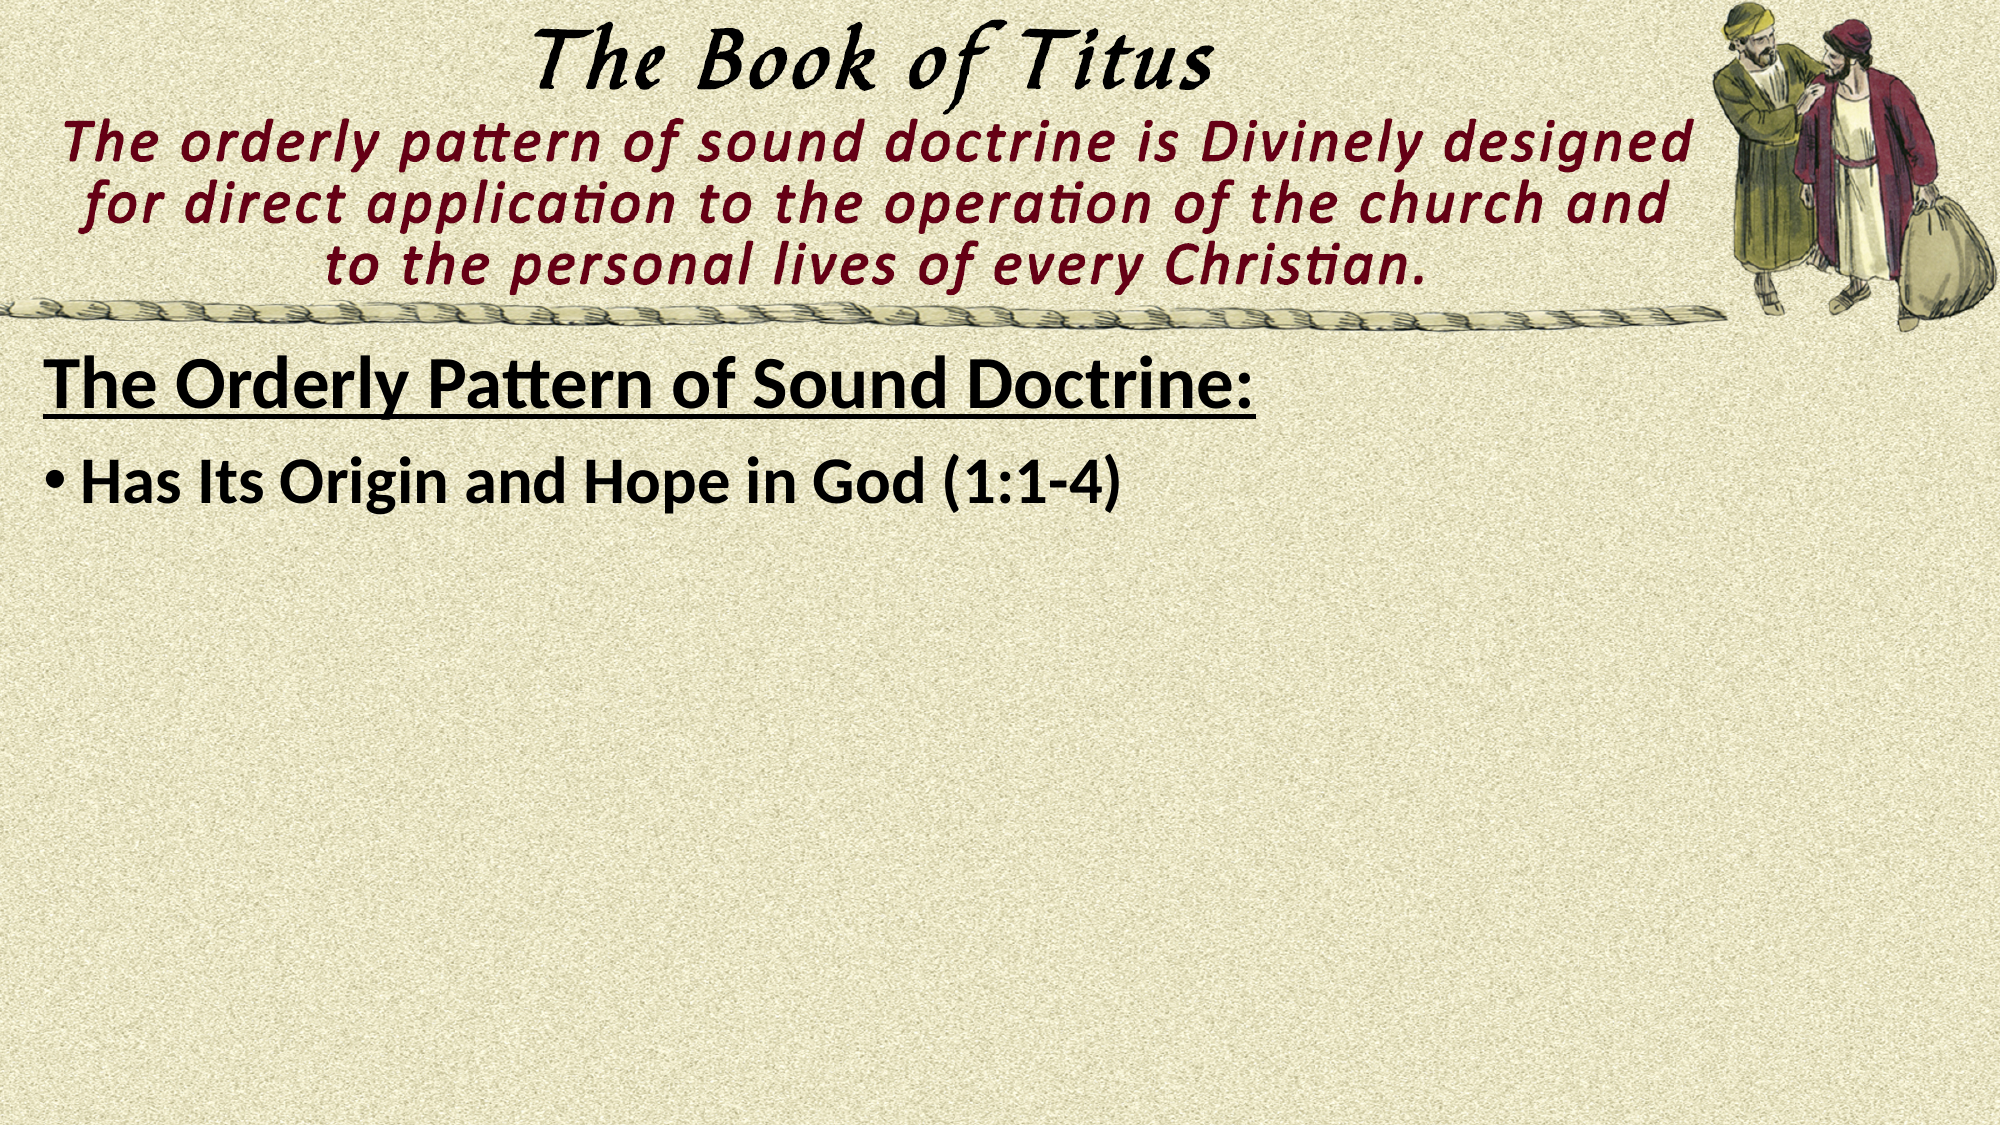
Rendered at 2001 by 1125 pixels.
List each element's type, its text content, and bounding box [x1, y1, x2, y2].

list The Orderly Pattern of Sound Doctrine: Has Its Origin and Hope in God (1:1-4) [28, 336, 1987, 1125]
picture [0, 0, 2000, 1125]
